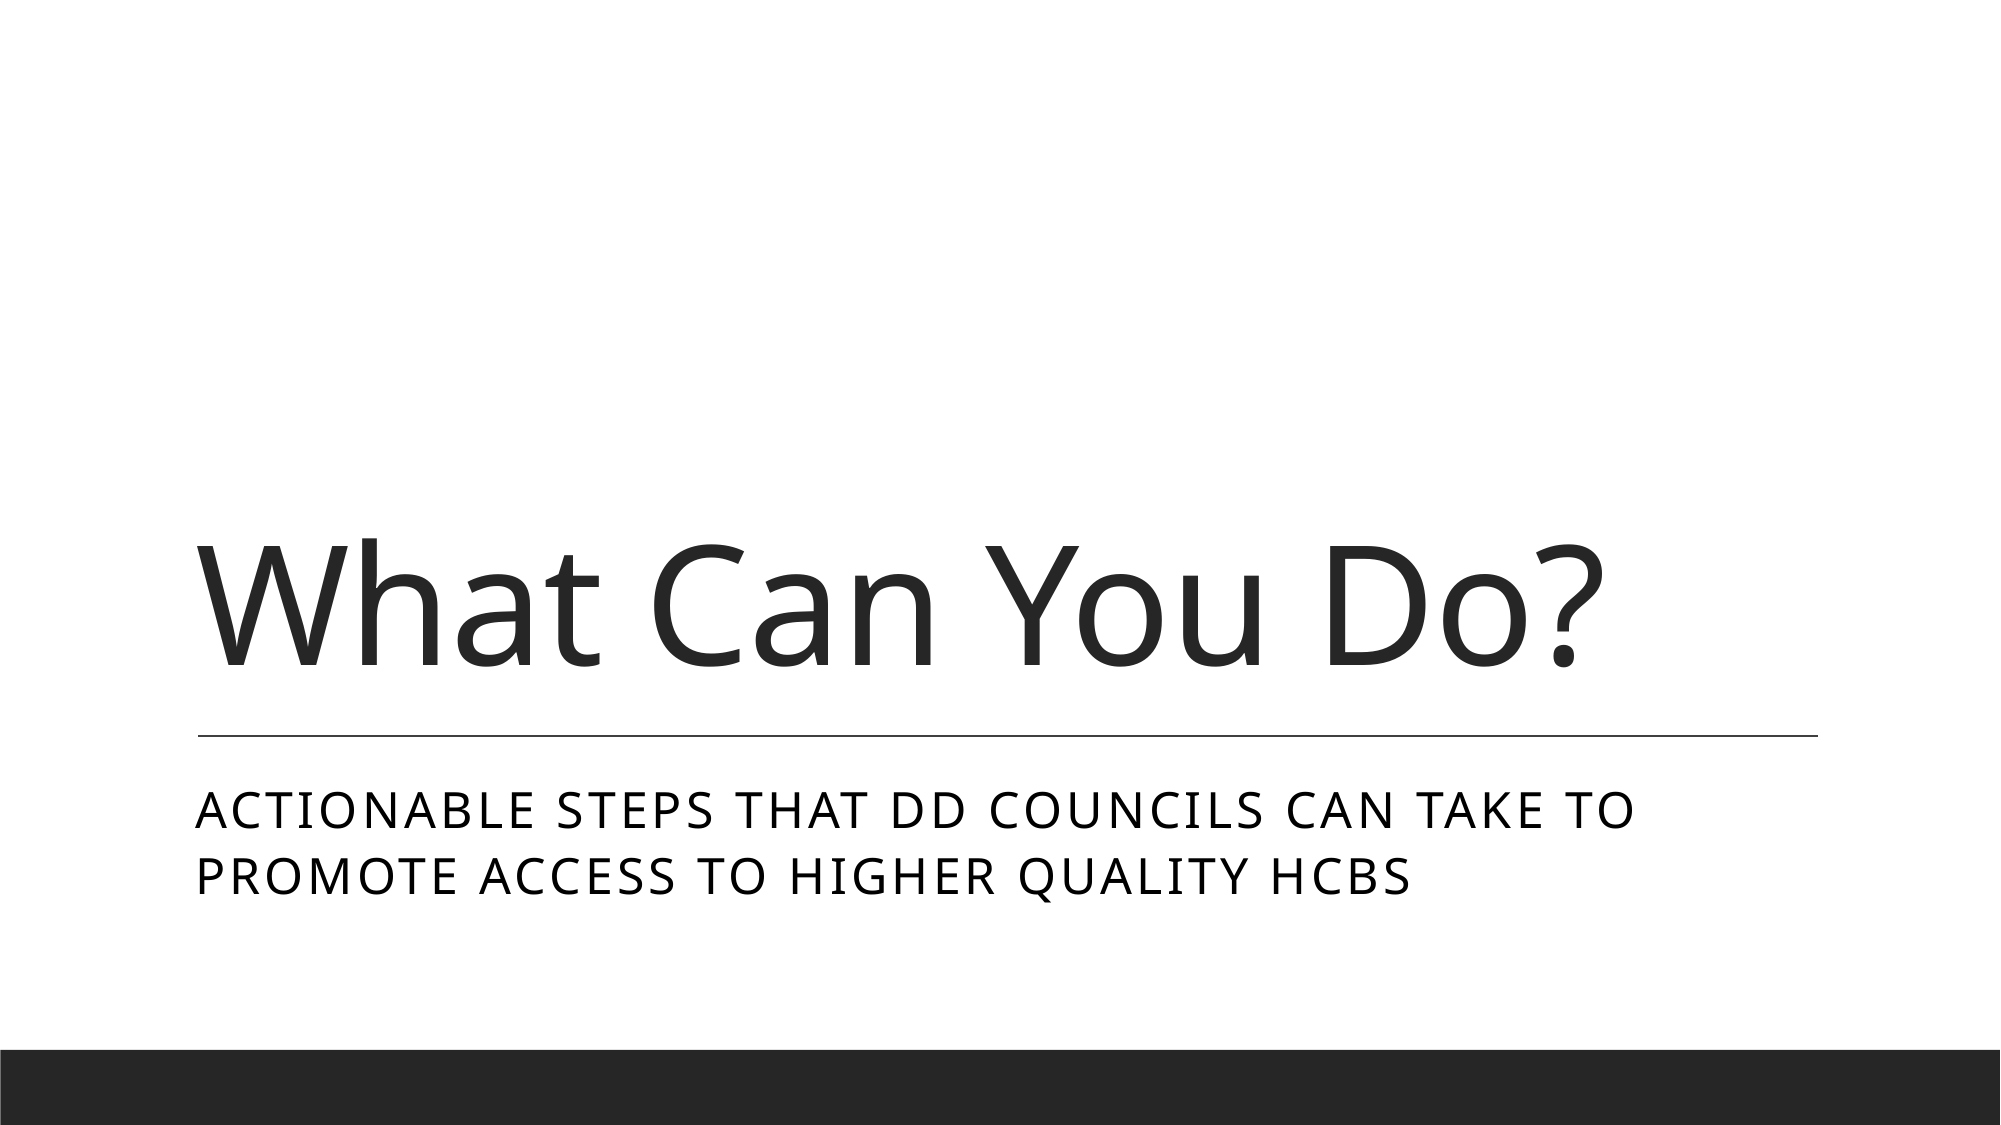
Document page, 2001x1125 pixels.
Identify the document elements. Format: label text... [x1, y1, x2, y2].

title What Can You Do? [180, 124, 1830, 710]
list Actionable steps That DD CouncilS can take to promote access to higher quality HCBS [180, 765, 1830, 953]
